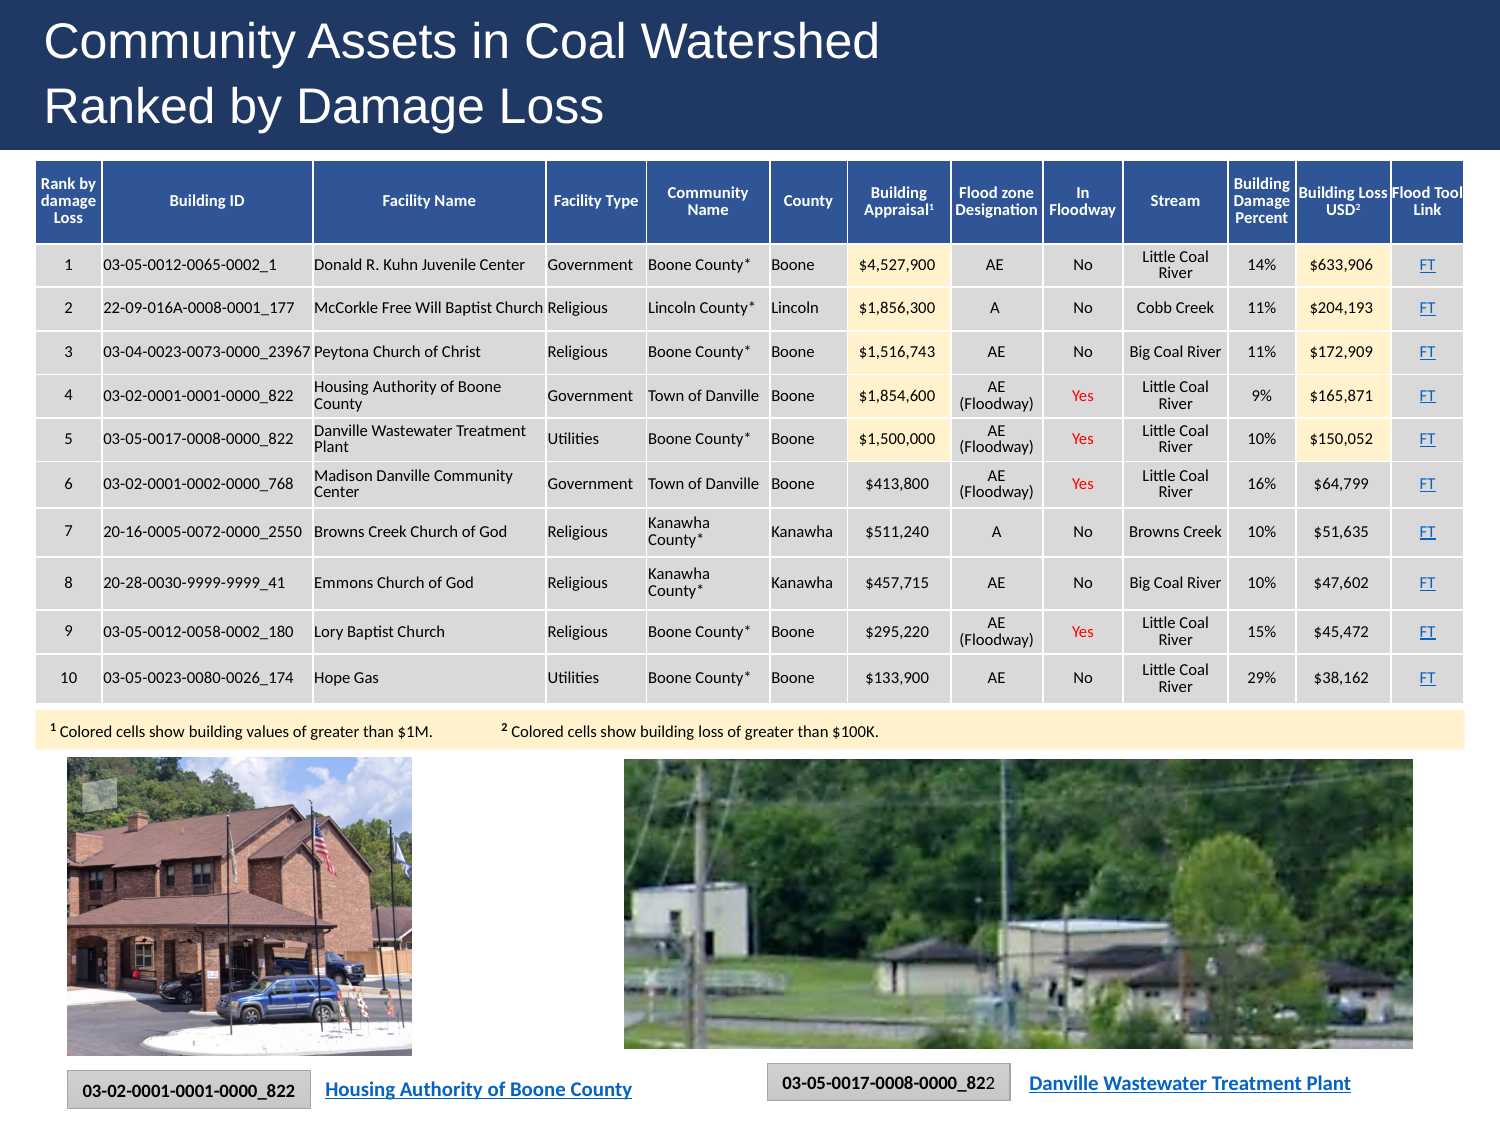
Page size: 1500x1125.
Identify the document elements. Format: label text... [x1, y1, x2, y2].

table_cell AE [952, 245, 1042, 286]
table_cell FT [1392, 288, 1463, 330]
table_cell Boone [771, 462, 847, 507]
table_cell Yes [1044, 611, 1122, 653]
table_cell No [1044, 655, 1122, 703]
table_cell Madison Danville Community Center [314, 462, 545, 507]
table_cell $51,635 [1297, 509, 1390, 556]
table_cell 03-05-0012-0058-0002_180 [103, 611, 312, 653]
table_cell FT [1392, 655, 1463, 703]
table_cell Boone County* [647, 245, 769, 286]
table_cell 14% [1229, 245, 1295, 286]
table_cell Religious [547, 332, 646, 374]
table_cell No [1044, 558, 1122, 609]
table_cell 03-02-0001-0002-0000_768 [103, 462, 312, 507]
table_cell 9% [1229, 375, 1295, 417]
table_cell Lincoln [771, 288, 847, 330]
table_cell Religious [547, 611, 646, 653]
table_cell $204,193 [1297, 288, 1390, 330]
table_cell $1,500,000 [848, 419, 950, 461]
table_cell Utilities [547, 419, 646, 461]
table_cell Government [547, 375, 646, 417]
table_cell 6 [36, 462, 101, 507]
text_box Danville Wastewater Treatment Plant [1014, 1062, 1366, 1103]
table_header Rank by damage Loss [36, 161, 101, 243]
table_cell Boone [771, 245, 847, 286]
table_cell 16% [1229, 462, 1295, 507]
table_cell Government [547, 245, 646, 286]
table_cell Housing Authority of Boone County [314, 375, 545, 417]
table_header Building ID [103, 161, 312, 243]
table_cell 8 [36, 558, 101, 609]
table_cell Boone County* [647, 611, 769, 653]
table_cell FT [1392, 611, 1463, 653]
table_header Community Name [647, 161, 769, 243]
table_cell $511,240 [848, 509, 950, 556]
table_cell 03-05-0023-0080-0026_174 [103, 655, 312, 703]
table_cell Boone [771, 332, 847, 374]
table_cell $165,871 [1297, 375, 1390, 417]
table_cell Boone County* [647, 419, 769, 461]
table_cell Boone County* [647, 332, 769, 374]
table_cell $413,800 [848, 462, 950, 507]
table_cell Yes [1044, 419, 1122, 461]
table_cell Little Coal River [1124, 419, 1227, 461]
table_cell Lincoln County* [647, 288, 769, 330]
table_cell Little Coal River [1124, 462, 1227, 507]
table_cell 03-05-0017-0008-0000_822 [103, 419, 312, 461]
table_cell FT [1392, 375, 1463, 417]
table_header Building Appraisal1 [848, 161, 950, 243]
table_header Building Damage Percent [1229, 161, 1295, 243]
table_cell 20-28-0030-9999-9999_41 [103, 558, 312, 609]
table_cell 10 [36, 655, 101, 703]
table_cell Peytona Church of Christ [314, 332, 545, 374]
table_cell Boone [771, 655, 847, 703]
table_header County [771, 161, 847, 243]
table_cell Little Coal River [1124, 611, 1227, 653]
table_cell Yes [1044, 375, 1122, 417]
table_cell $633,906 [1297, 245, 1390, 286]
table_cell Religious [547, 558, 646, 609]
table_cell Lory Baptist Church [314, 611, 545, 653]
table_cell Religious [547, 509, 646, 556]
table_cell AE (Floodway) [952, 462, 1042, 507]
table_cell Boone [771, 611, 847, 653]
table_cell Little Coal River [1124, 375, 1227, 417]
table_cell Religious [547, 288, 646, 330]
table_header Flood Tool Link [1392, 161, 1463, 243]
table_cell Danville Wastewater Treatment Plant [314, 419, 545, 461]
table_cell $47,602 [1297, 558, 1390, 609]
table_cell 5 [36, 419, 101, 461]
table_cell AE [952, 558, 1042, 609]
table_cell 9 [36, 611, 101, 653]
table_cell Big Coal River [1124, 332, 1227, 374]
table_cell AE (Floodway) [952, 611, 1042, 653]
table_cell No [1044, 509, 1122, 556]
table_cell 03-02-0001-0001-0000_822 [103, 375, 312, 417]
text_box 03-02-0001-0001-0000_822 [67, 1070, 311, 1109]
table_cell Little Coal River [1124, 655, 1227, 703]
table_header Facility Name [314, 161, 545, 243]
table_cell Boone [771, 375, 847, 417]
text_box Community Assets in Coal Watershed Ranked by Damage Loss [0, 0, 1500, 150]
table_cell FT [1392, 245, 1463, 286]
table_header Stream [1124, 161, 1227, 243]
table_cell $1,856,300 [848, 288, 950, 330]
table_cell 4 [36, 375, 101, 417]
table_cell Utilities [547, 655, 646, 703]
picture [624, 759, 1413, 1049]
table_cell FT [1392, 332, 1463, 374]
table_cell AE (Floodway) [952, 375, 1042, 417]
table_cell 10% [1229, 419, 1295, 461]
table_cell $150,052 [1297, 419, 1390, 461]
table_cell Hope Gas [314, 655, 545, 703]
text_box Housing Authority of Boone County [310, 1068, 648, 1108]
table_cell Little Coal River [1124, 245, 1227, 286]
table_cell 15% [1229, 611, 1295, 653]
table_cell AE [952, 655, 1042, 703]
table_cell Kanawha County* [647, 558, 769, 609]
table_cell Town of Danville [647, 462, 769, 507]
table_cell 11% [1229, 332, 1295, 374]
table_cell Emmons Church of God [314, 558, 545, 609]
table_cell $1,854,600 [848, 375, 950, 417]
table_cell FT [1392, 509, 1463, 556]
table_cell $45,472 [1297, 611, 1390, 653]
table_cell FT [1392, 419, 1463, 461]
table_cell No [1044, 332, 1122, 374]
picture [67, 757, 412, 1056]
text_box 1 Colored cells show building values of greater than $1M. 2 Colored cells show building loss of greater than $100K. [35, 709, 1465, 750]
table_cell A [952, 509, 1042, 556]
table_cell 03-05-0012-0065-0002_1 [103, 245, 312, 286]
table_cell Big Coal River [1124, 558, 1227, 609]
table_cell Government [547, 462, 646, 507]
table_cell No [1044, 288, 1122, 330]
table_cell Boone County* [647, 655, 769, 703]
table_cell Boone [771, 419, 847, 461]
table_cell Kanawha County* [647, 509, 769, 556]
table_cell Kanawha [771, 558, 847, 609]
table_cell 7 [36, 509, 101, 556]
table_cell Browns Creek [1124, 509, 1227, 556]
table_cell 22-09-016A-0008-0001_177 [103, 288, 312, 330]
table_cell A [952, 288, 1042, 330]
table_header In Floodway [1044, 161, 1122, 243]
table_cell $1,516,743 [848, 332, 950, 374]
table_cell Yes [1044, 462, 1122, 507]
table_cell $457,715 [848, 558, 950, 609]
table_cell Cobb Creek [1124, 288, 1227, 330]
table_cell 2 [36, 288, 101, 330]
table_cell No [1044, 245, 1122, 286]
table_cell Kanawha [771, 509, 847, 556]
table_cell $133,900 [848, 655, 950, 703]
table_cell $295,220 [848, 611, 950, 653]
table_cell 3 [36, 332, 101, 374]
table_cell AE (Floodway) [952, 419, 1042, 461]
table_header Facility Type [547, 161, 646, 243]
table_cell 03-04-0023-0073-0000_23967 [103, 332, 312, 374]
table_cell $38,162 [1297, 655, 1390, 703]
table_cell Donald R. Kuhn Juvenile Center [314, 245, 545, 286]
table_cell 29% [1229, 655, 1295, 703]
table_cell FT [1392, 462, 1463, 507]
table_cell 10% [1229, 509, 1295, 556]
table_cell 10% [1229, 558, 1295, 609]
table_cell Town of Danville [647, 375, 769, 417]
table_cell Browns Creek Church of God [314, 509, 545, 556]
table_cell $172,909 [1297, 332, 1390, 374]
table_cell $4,527,900 [848, 245, 950, 286]
table_cell AE [952, 332, 1042, 374]
table_cell 20-16-0005-0072-0000_2550 [103, 509, 312, 556]
table_cell McCorkle Free Will Baptist Church [314, 288, 545, 330]
table_cell 11% [1229, 288, 1295, 330]
table_cell FT [1392, 558, 1463, 609]
table_cell 1 [36, 245, 101, 286]
table_header Flood zone Designation [952, 161, 1042, 243]
text_box 03-05-0017-0008-0000_822 [767, 1063, 1011, 1101]
table_header Building Loss USD2 [1297, 161, 1390, 243]
table_cell $64,799 [1297, 462, 1390, 507]
